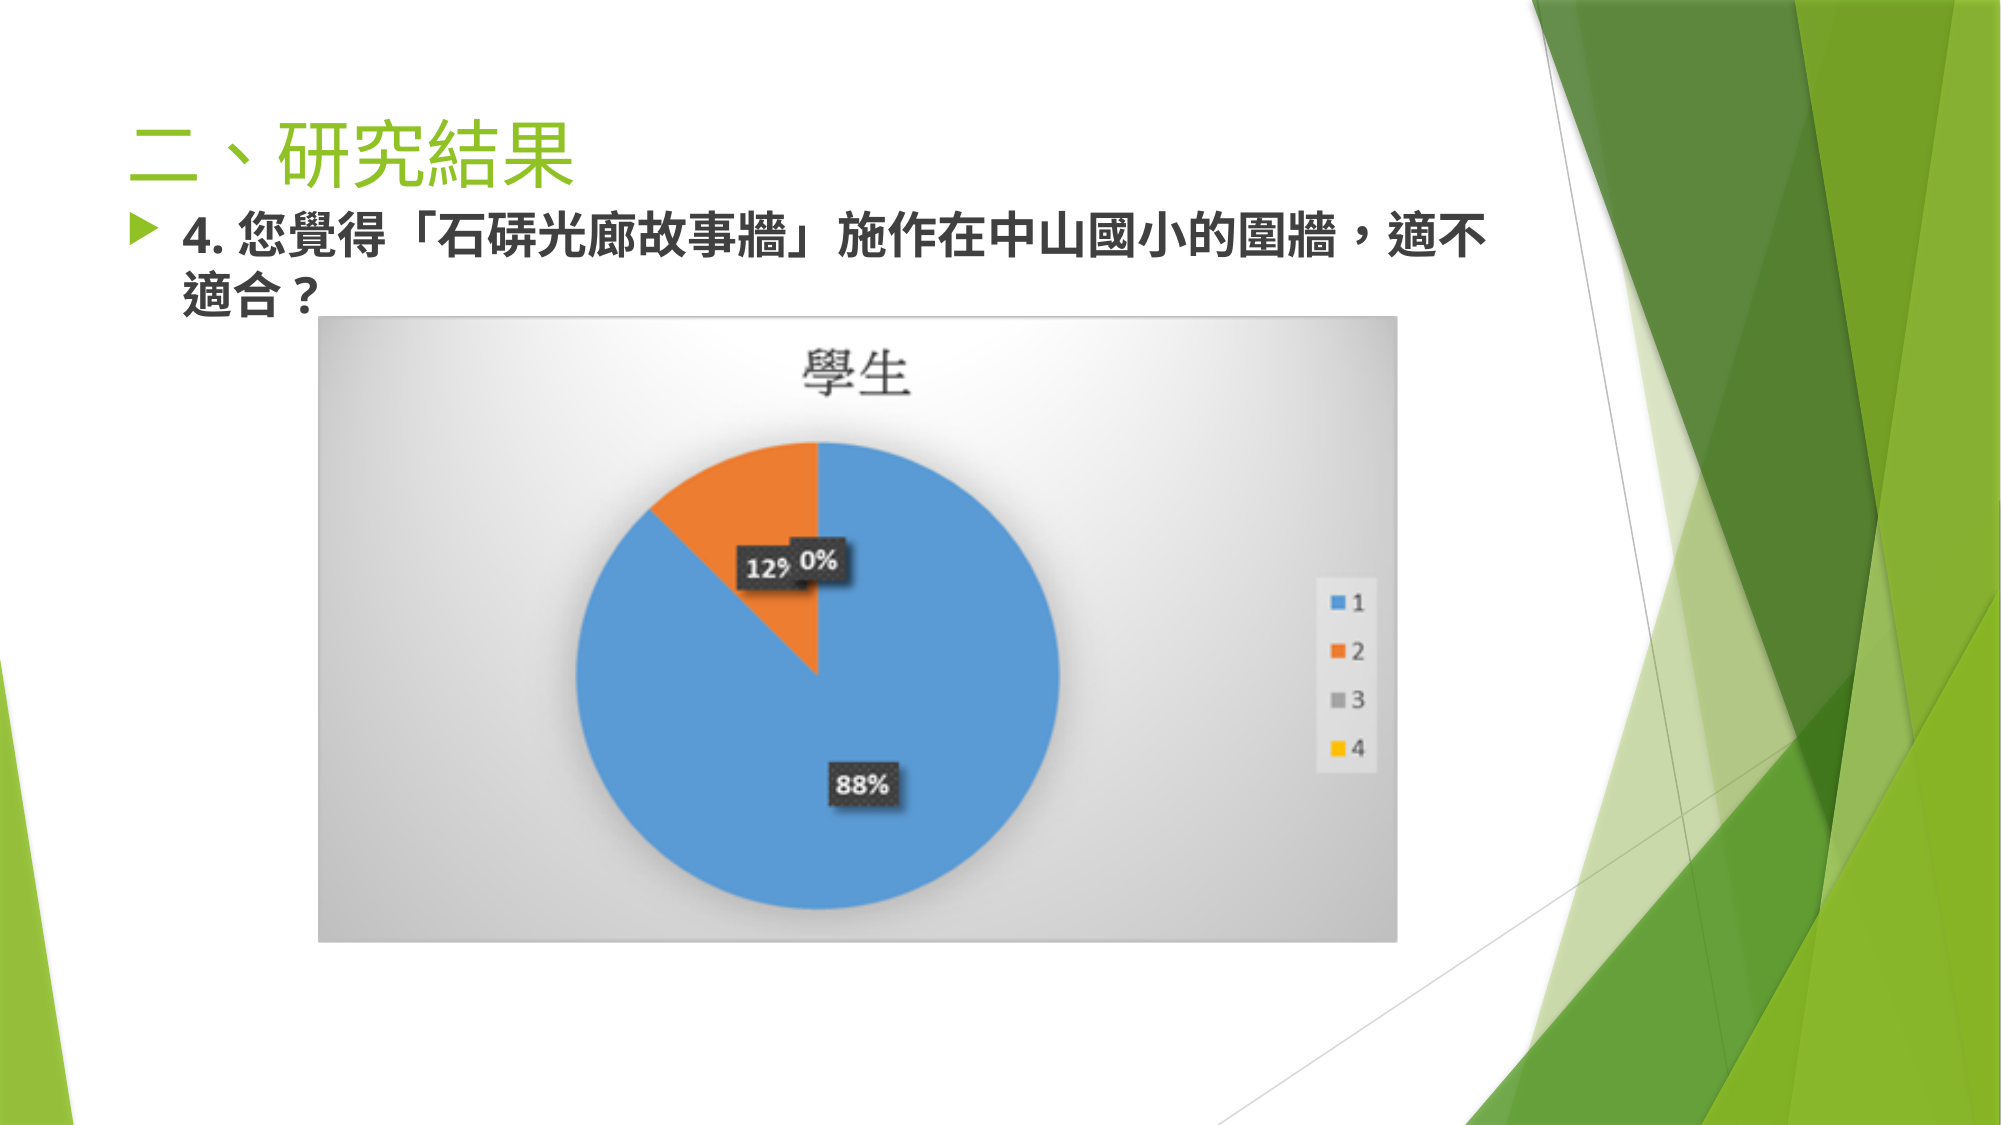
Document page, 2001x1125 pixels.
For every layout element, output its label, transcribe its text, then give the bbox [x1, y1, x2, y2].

title 二、研究結果 [111, 99, 1522, 196]
list 4.您覺得「石硦光廊故事牆」施作在中山國小的圍牆，適不適合? [111, 196, 1522, 991]
picture [318, 316, 1401, 946]
